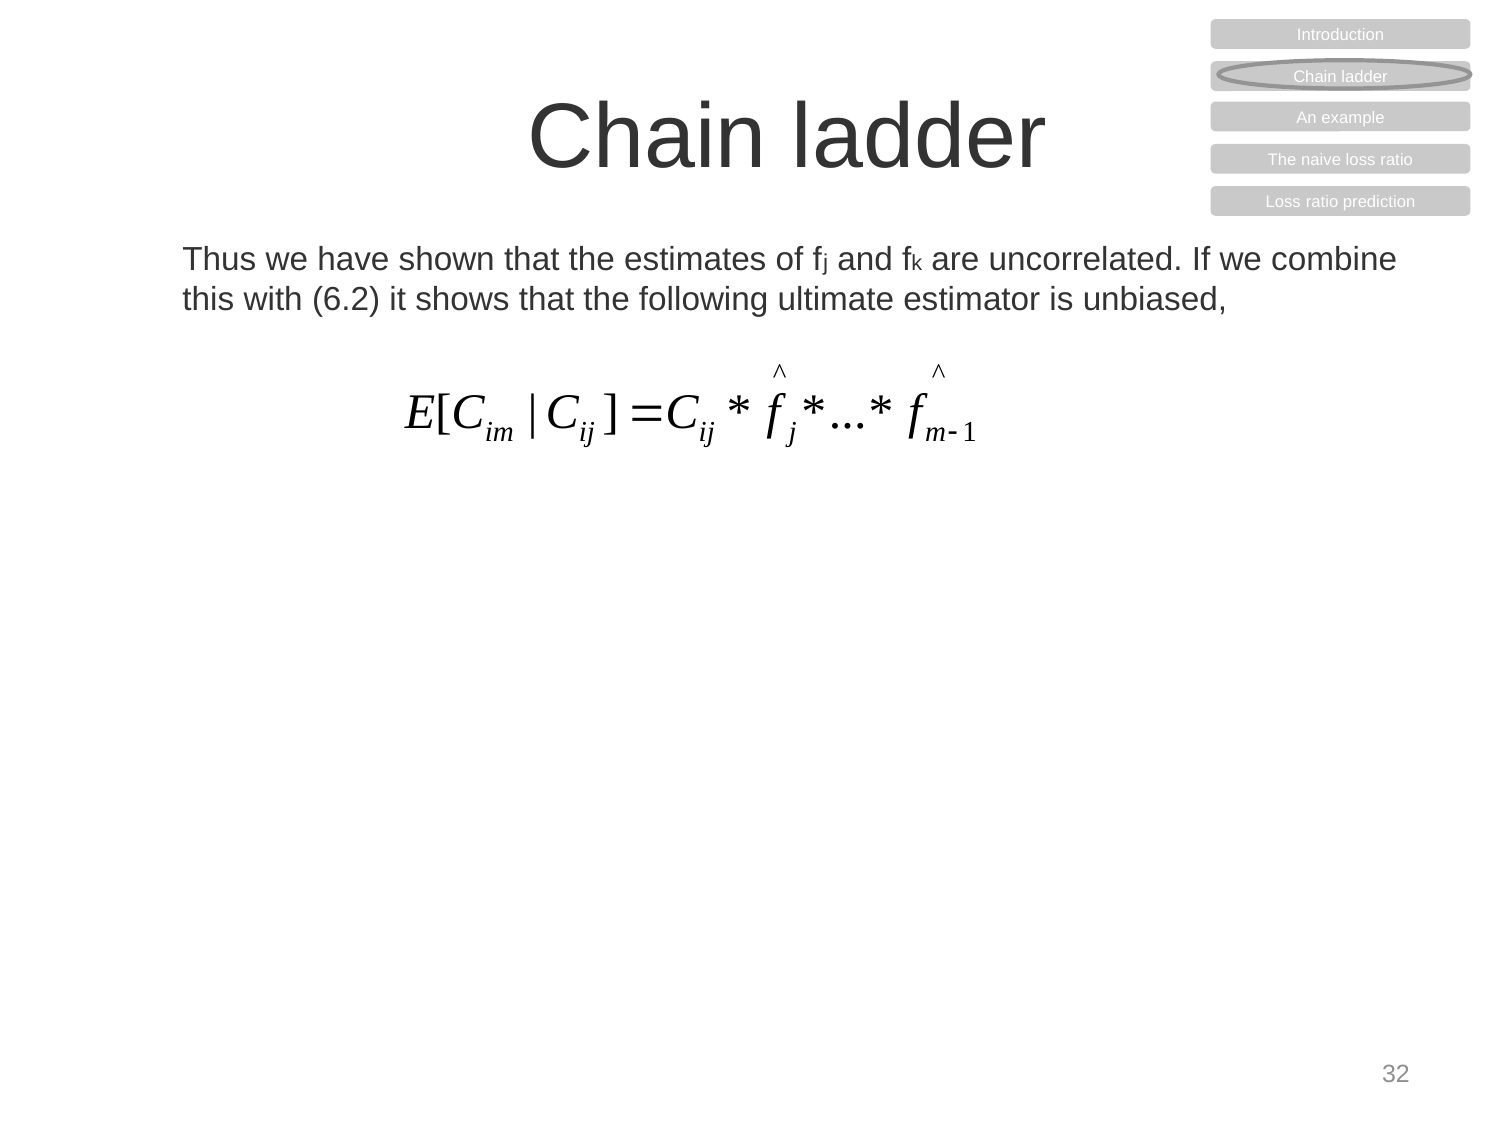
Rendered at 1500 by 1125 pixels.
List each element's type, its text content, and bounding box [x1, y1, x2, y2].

text_box Thus we have shown that the estimates of fj and fk are uncorrelated. If we combine this with (6.2) it shows that the following ultimate estimator is unbiased, [167, 229, 1420, 325]
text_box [1210, 18, 1471, 217]
title Chain ladder [143, 54, 1205, 209]
slide_number 32 [1074, 1042, 1425, 1103]
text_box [395, 349, 990, 458]
